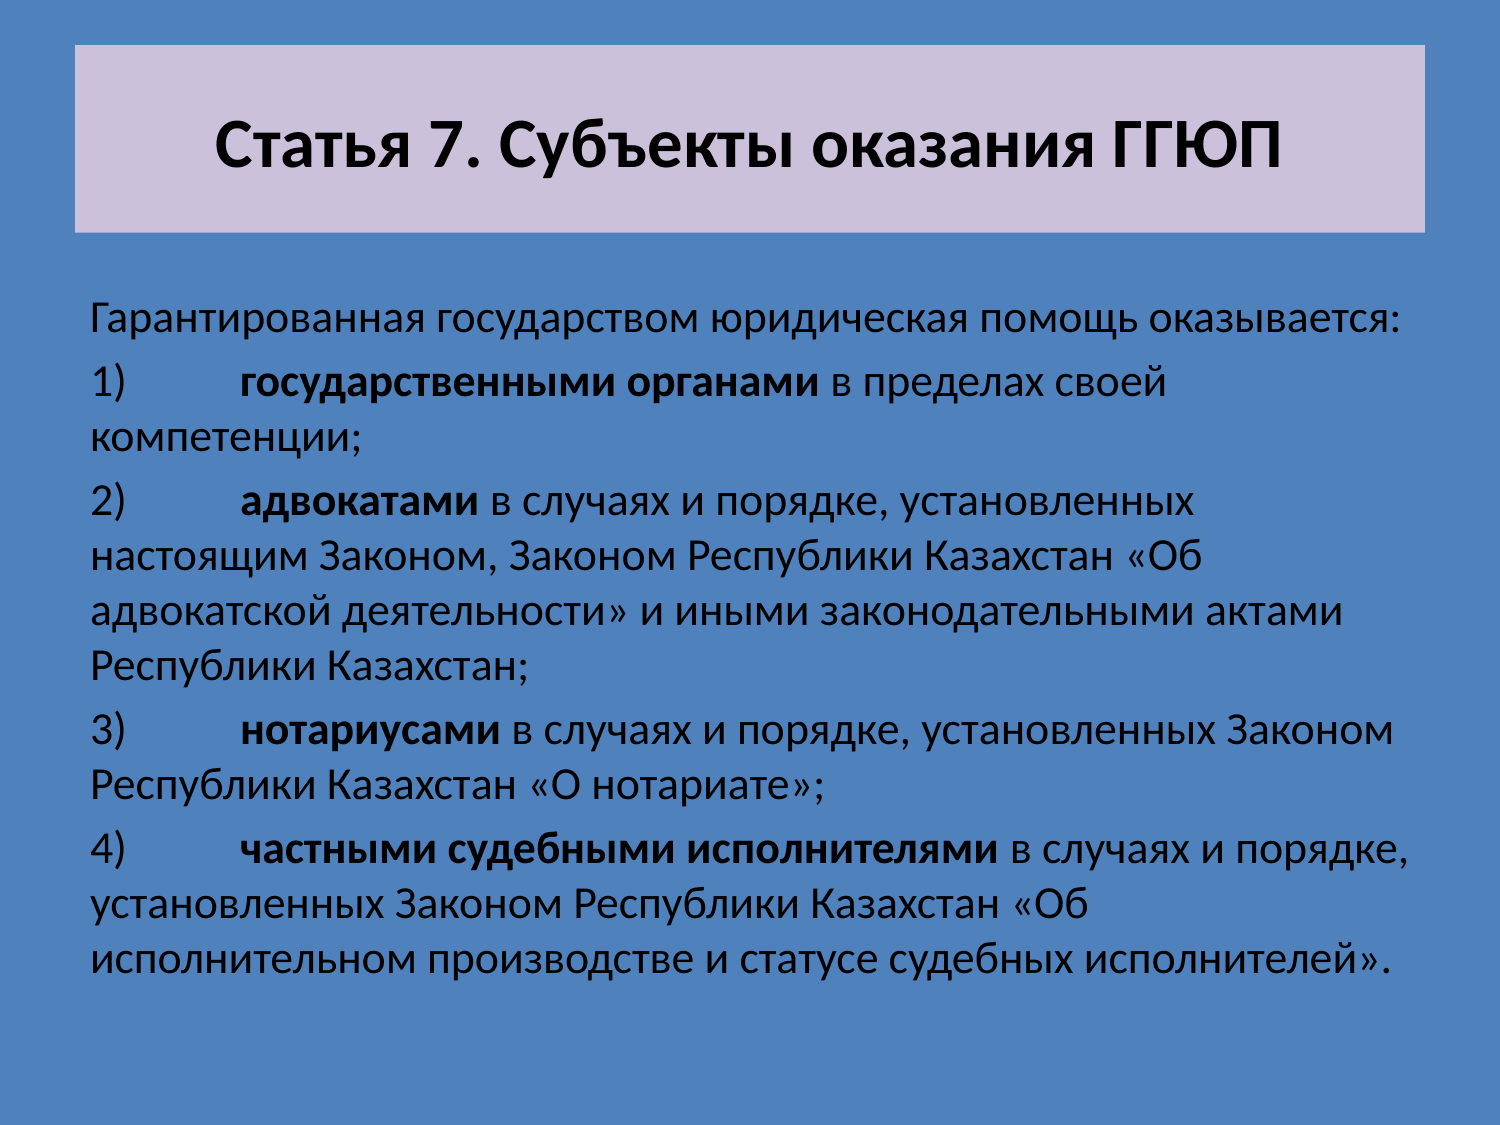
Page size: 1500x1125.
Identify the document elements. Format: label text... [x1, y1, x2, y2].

title Статья 7. Субъекты оказания ГГЮП [74, 44, 1426, 233]
list Гарантированная государством юридическая помощь оказывается: 1) государственными органами в пределах своей компетенции; 2) адвокатами в случаях и порядке, установленных настоящим Законом, Законом Республики Казахстан «Об адвокатской деятельности» и иными законодательными актами Республики Казахстан; 3) нотариусами в случаях и порядке, установленных Законом Республики Казахстан «О нотариате»; 4) частными судебными исполнителями в случаях и порядке, установленных Законом Республики Казахстан «Об исполнительном производстве и статусе судебных исполнителей». [74, 278, 1426, 1006]
